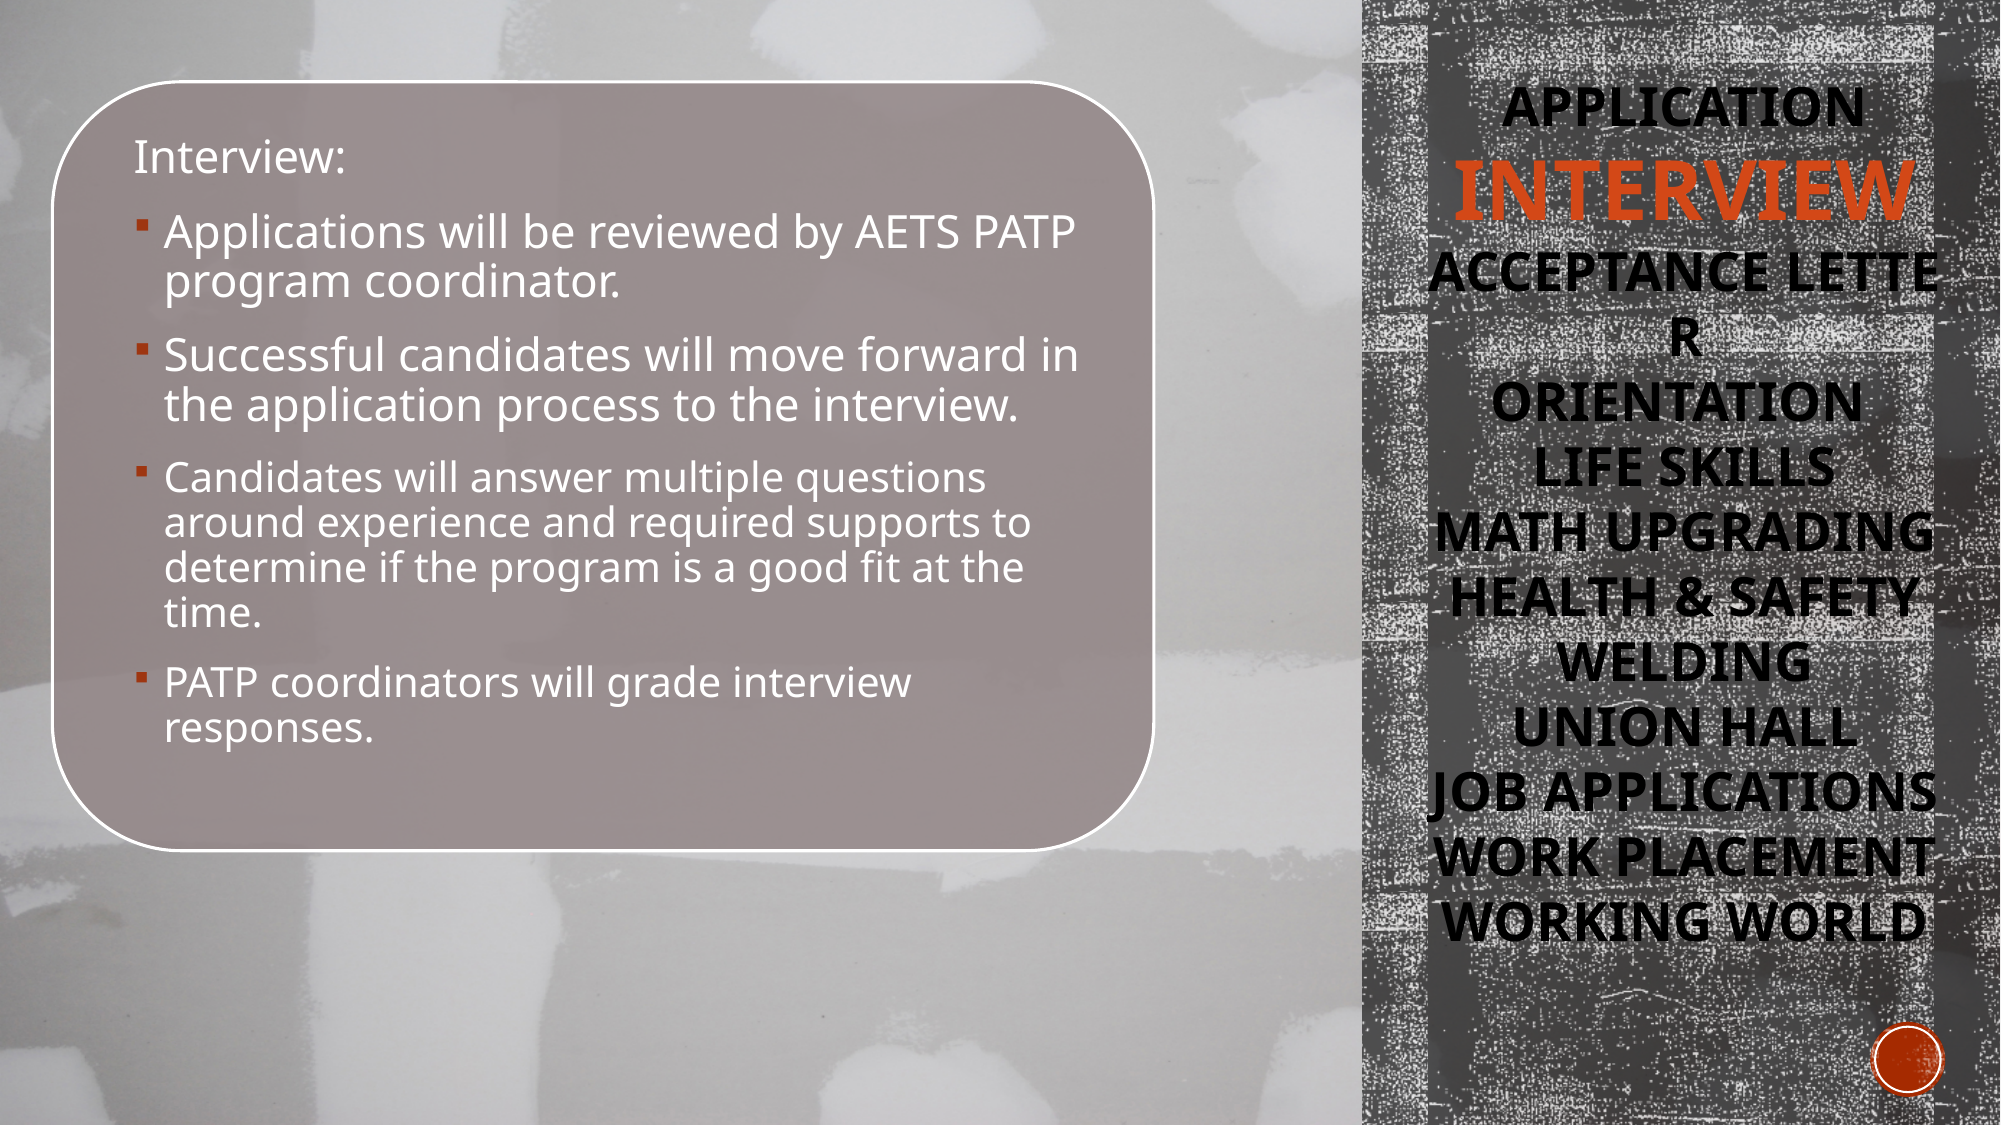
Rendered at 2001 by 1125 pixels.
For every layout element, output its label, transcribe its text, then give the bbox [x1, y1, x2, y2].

text_box [50, 80, 1156, 837]
text_box APPLICATION​​ INTERVIEW​​ ACCEPTANCE LETTER Orientation Life skills MATH UPGRADING​​​ HEALTH & SAFETY​ WELDING​ Union Hall JOB APPLICATIONS​ WORK PLAcEMENT​ WORKING WORLD [1404, 65, 1966, 960]
picture [0, 0, 2001, 1125]
list Interview: Applications will be reviewed by AETS PATP program coordinator. Successful candidates will move forward in the application process to the interview. Candidates will answer multiple questions around experience and required supports to determine if the program is a good fit at the time. PATP coordinators will grade interview responses. [118, 126, 1116, 951]
